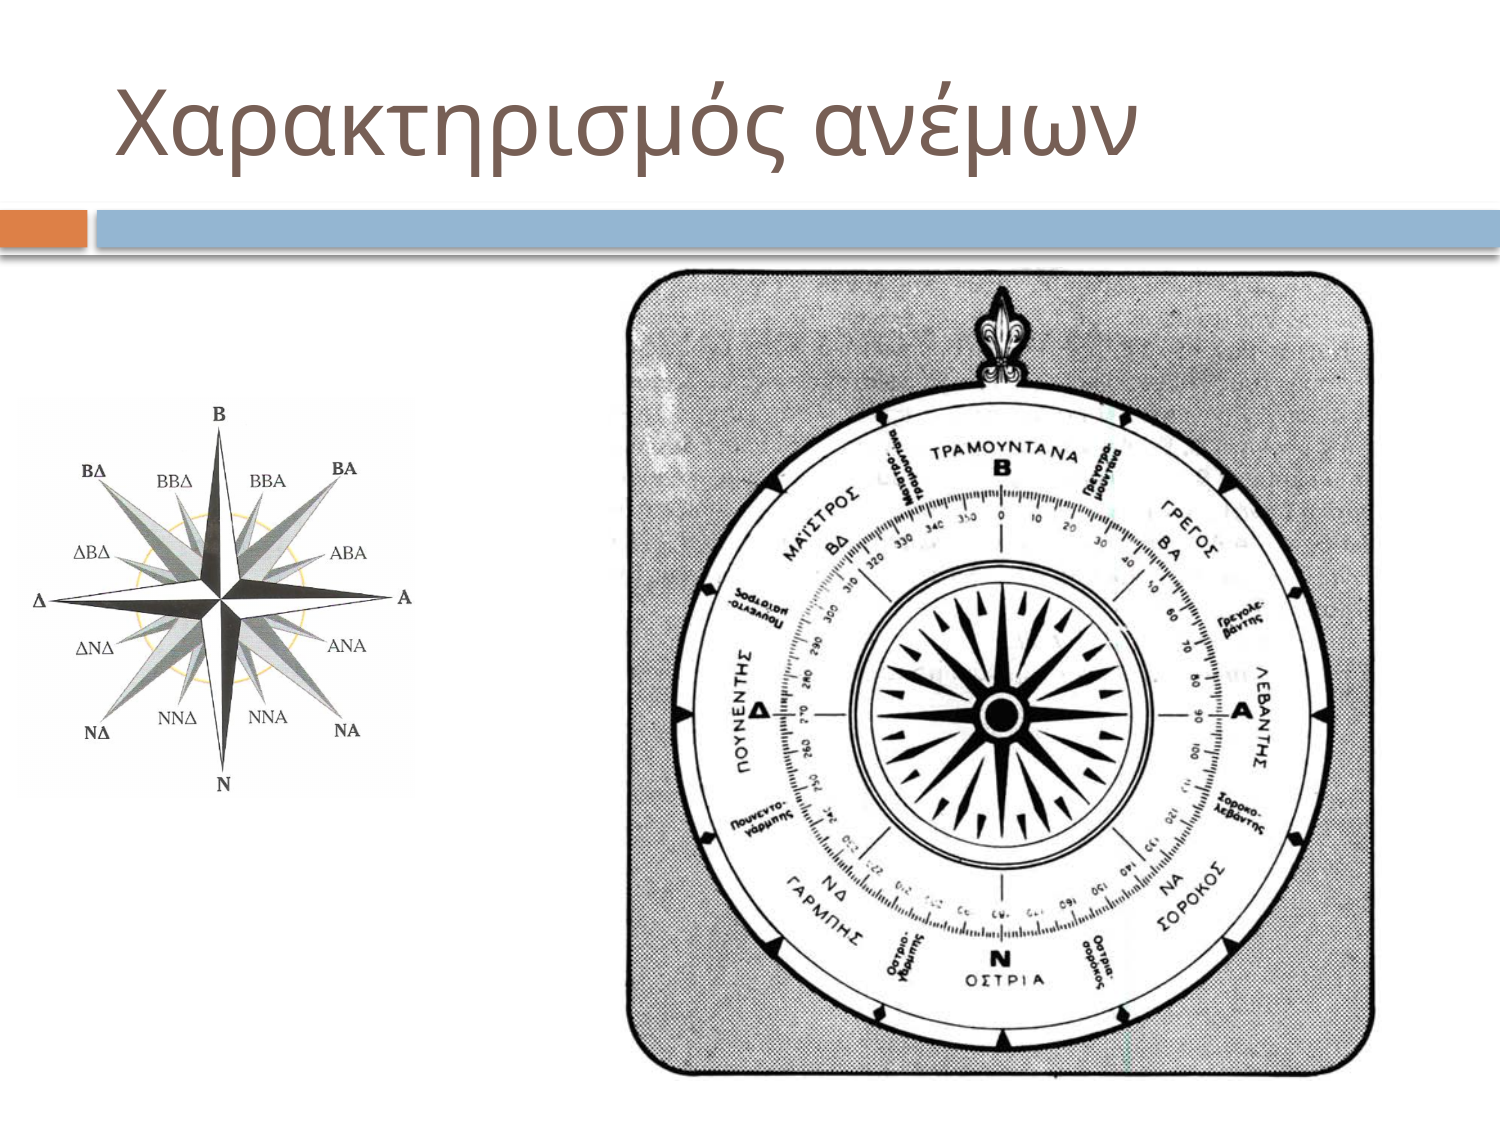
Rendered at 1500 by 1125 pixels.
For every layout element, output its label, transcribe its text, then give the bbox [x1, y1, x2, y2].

picture [607, 266, 1392, 1081]
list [17, 396, 415, 798]
title Χαρακτηρισμός ανέμων [100, 37, 1438, 200]
